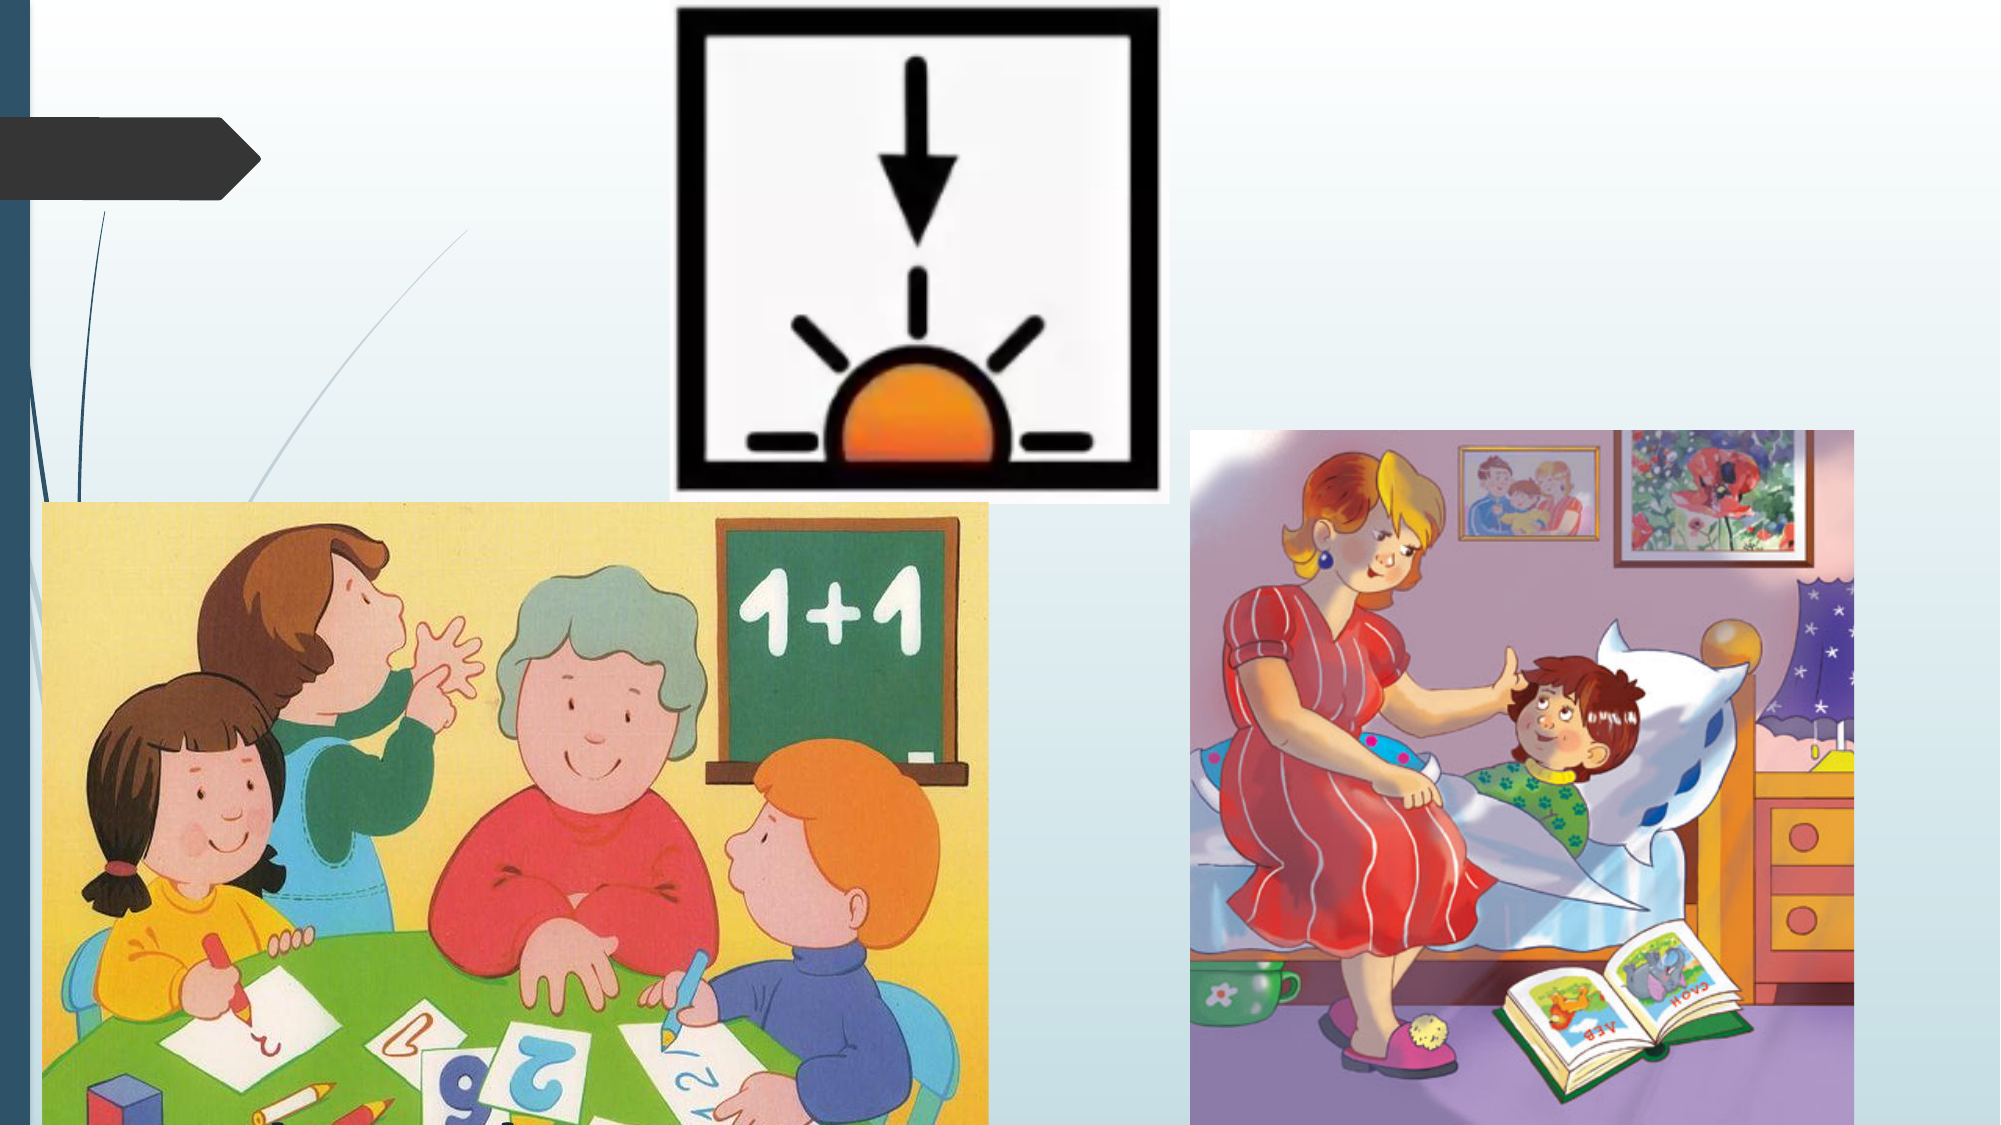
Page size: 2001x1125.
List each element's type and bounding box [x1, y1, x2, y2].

picture [1189, 430, 1855, 1125]
picture [41, 0, 1170, 1125]
